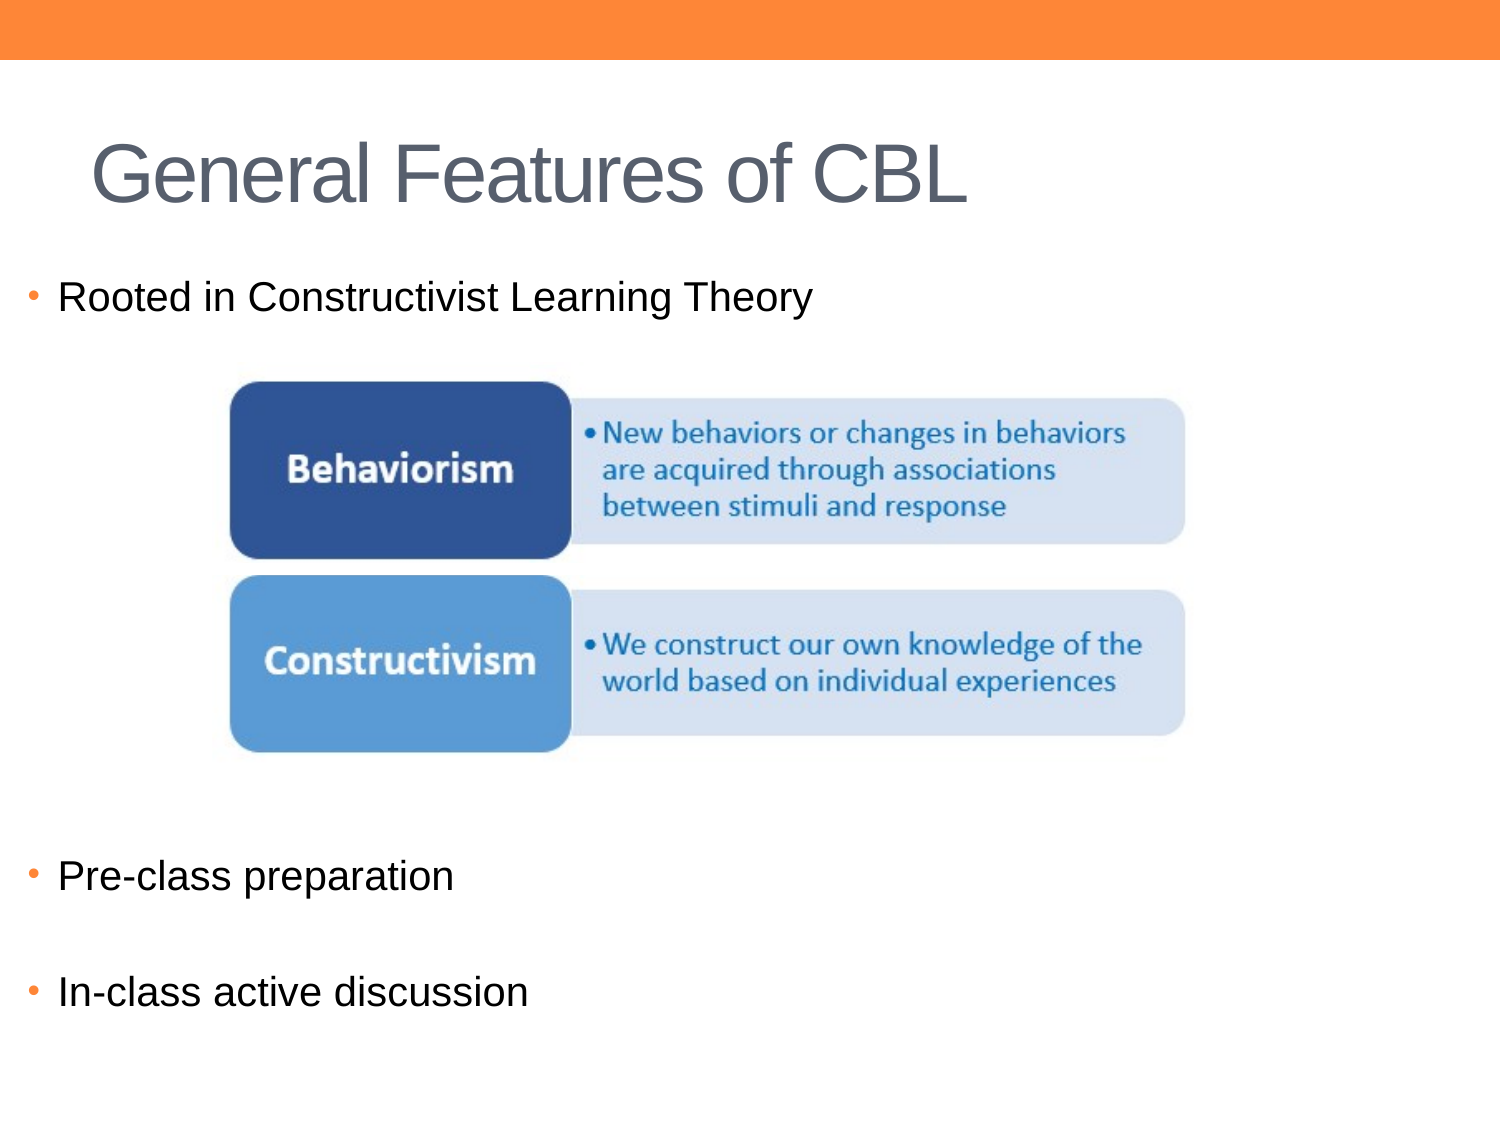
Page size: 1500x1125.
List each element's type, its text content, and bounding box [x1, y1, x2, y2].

title General Features of CBL [75, 87, 1425, 250]
picture [212, 574, 1203, 766]
list Rooted in Constructivist Learning Theory Pre-class preparation In-class active discussion [12, 262, 1425, 1100]
picture [212, 362, 1203, 563]
